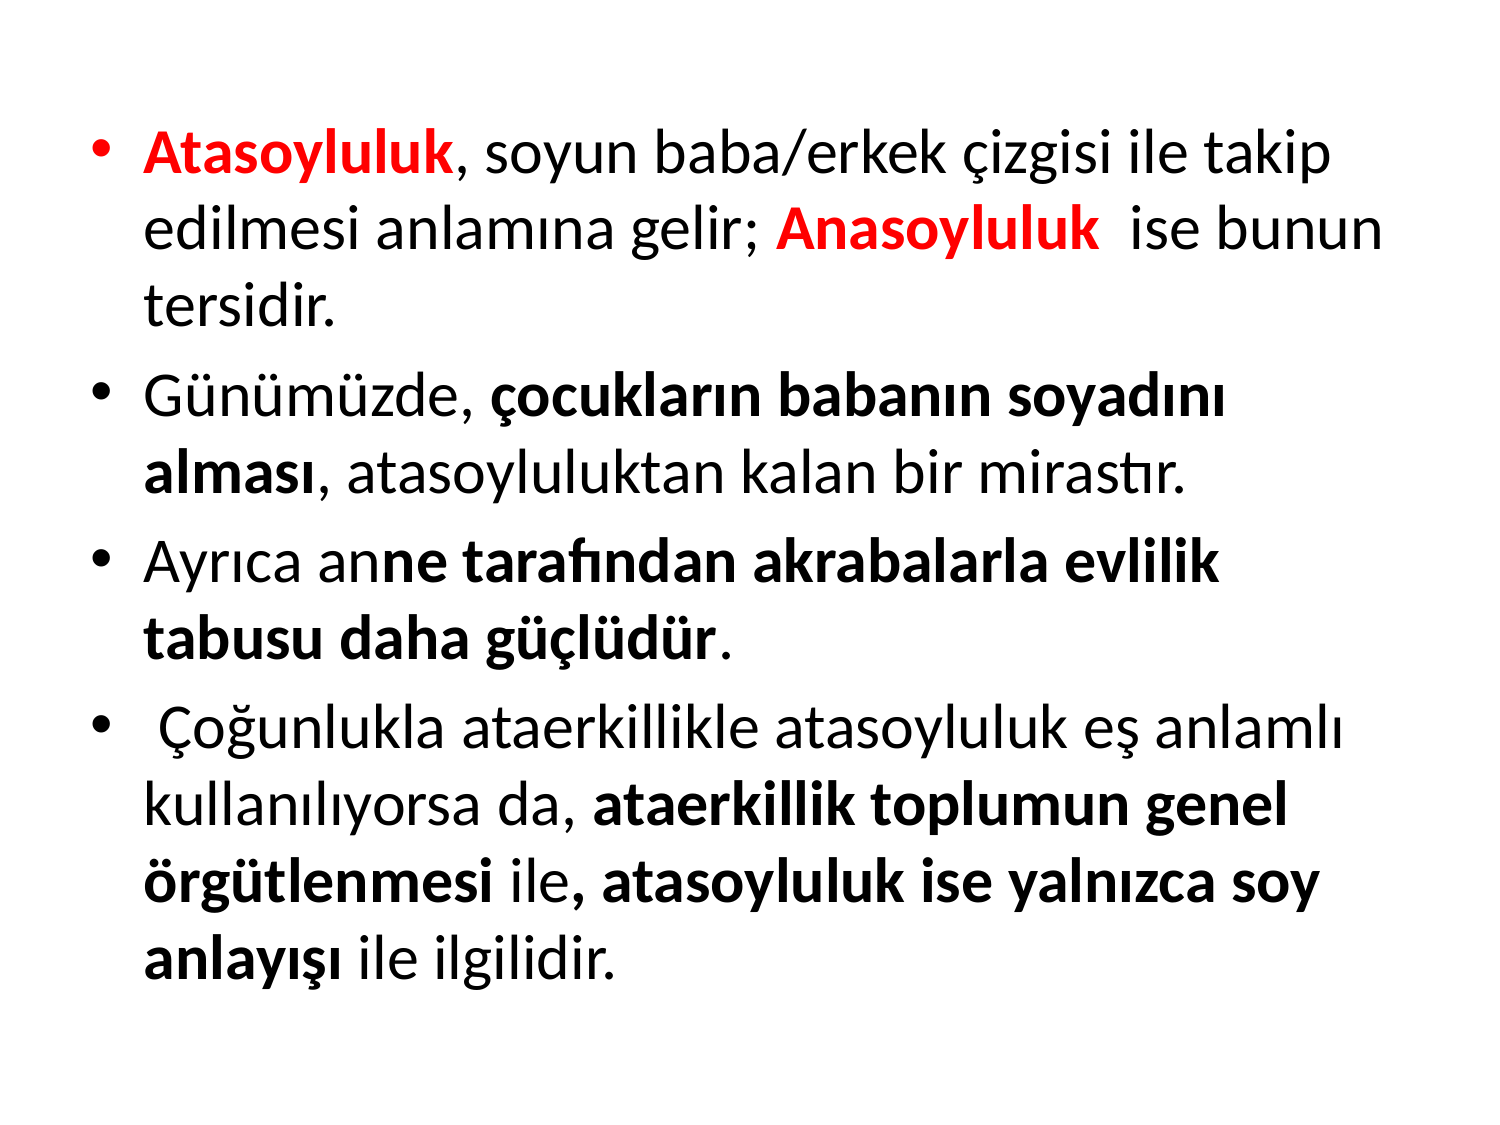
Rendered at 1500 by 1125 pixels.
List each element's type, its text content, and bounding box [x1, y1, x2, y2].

list Atasoyluluk, soyun baba/erkek çizgisi ile takip edilmesi anlamına gelir; Anasoyluluk ise bunun tersidir. Günümüzde, çocukların babanın soyadını alması, atasoyluluktan kalan bir mirastır. Ayrıca anne tarafından akrabalarla evlilik tabusu daha güçlüdür. Çoğunlukla ataerkillikle atasoyluluk eş anlamlı kullanılıyorsa da, ataerkillik toplumun genel örgütlenmesi ile, atasoyluluk ise yalnızca soy anlayışı ile ilgilidir. [75, 101, 1425, 1000]
